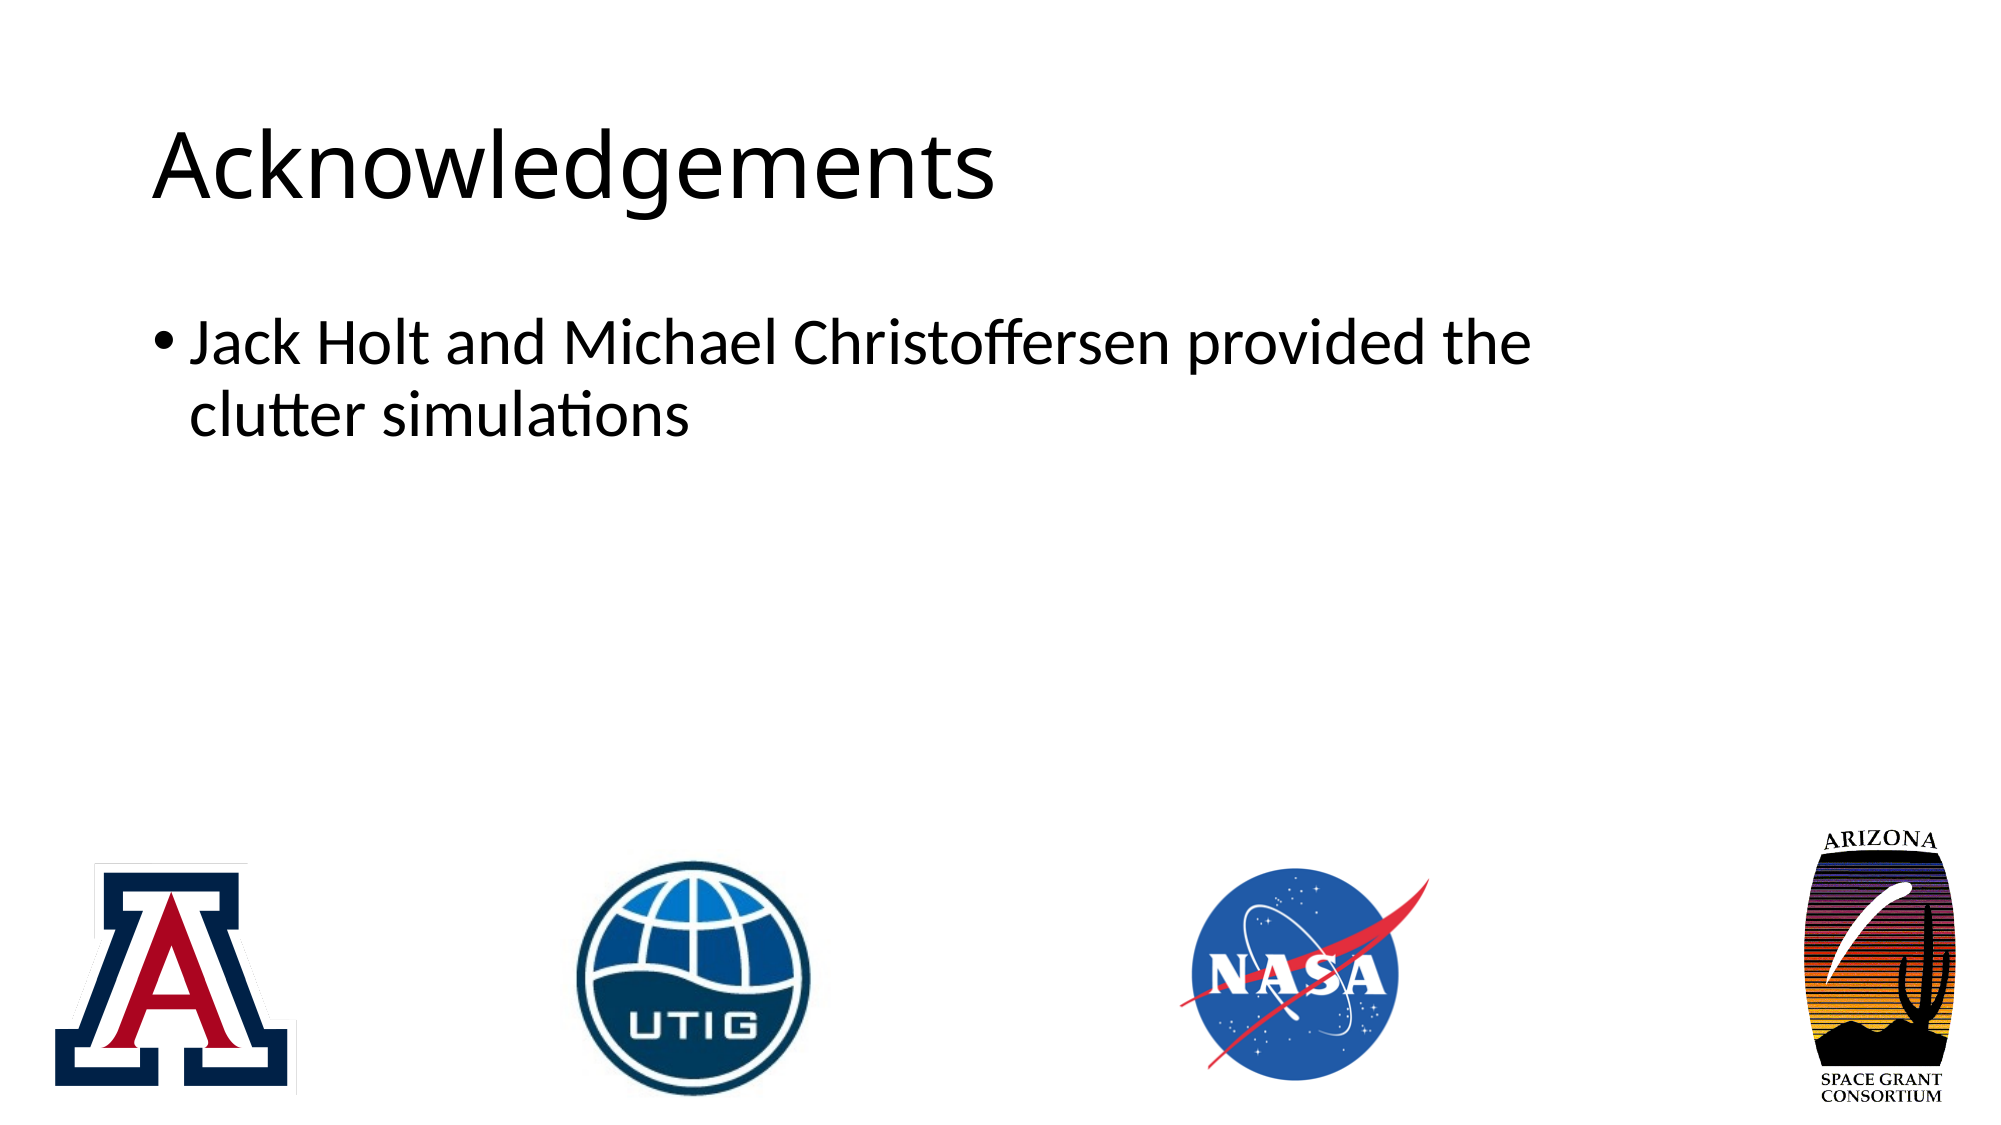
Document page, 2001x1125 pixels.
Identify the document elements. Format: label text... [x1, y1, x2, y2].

picture [45, 862, 297, 1096]
picture [560, 849, 832, 1109]
picture [1177, 866, 1431, 1083]
title Acknowledgements [137, 59, 1863, 278]
list Jack Holt and Michael Christoffersen provided the clutter simulations [137, 299, 1708, 1014]
picture [1796, 824, 1960, 1104]
